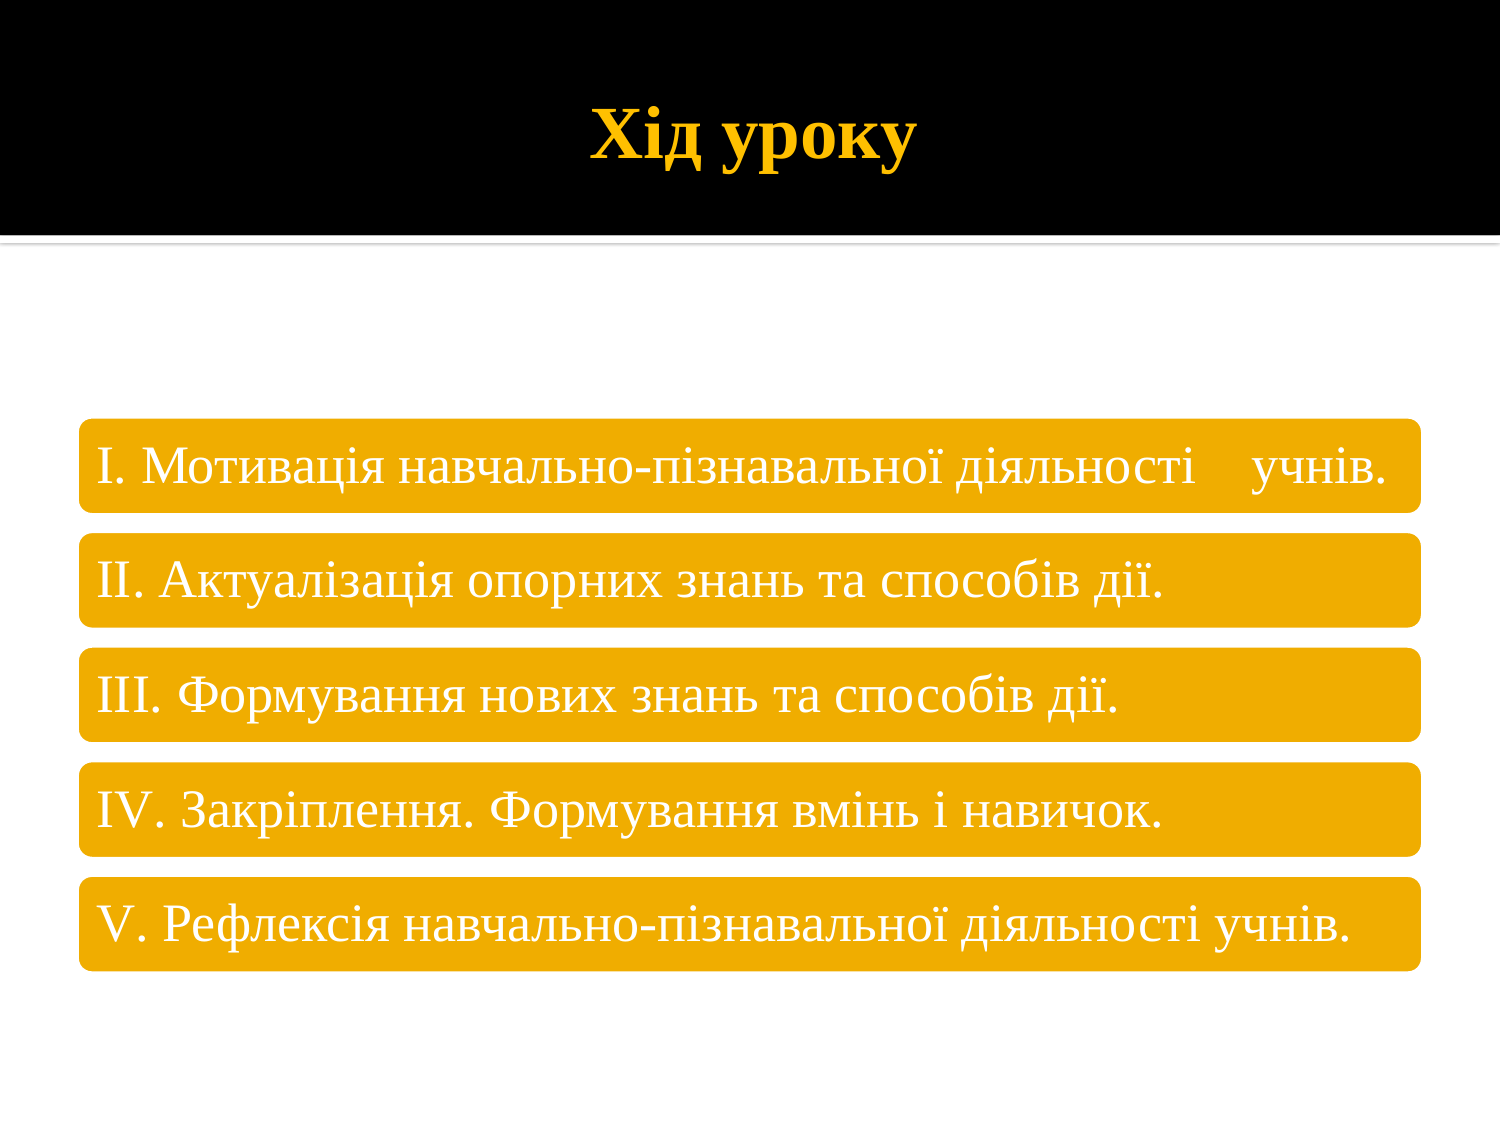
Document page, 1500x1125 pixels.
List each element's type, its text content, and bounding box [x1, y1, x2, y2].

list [74, 234, 1425, 1095]
title Хід уроку [75, 25, 1425, 231]
